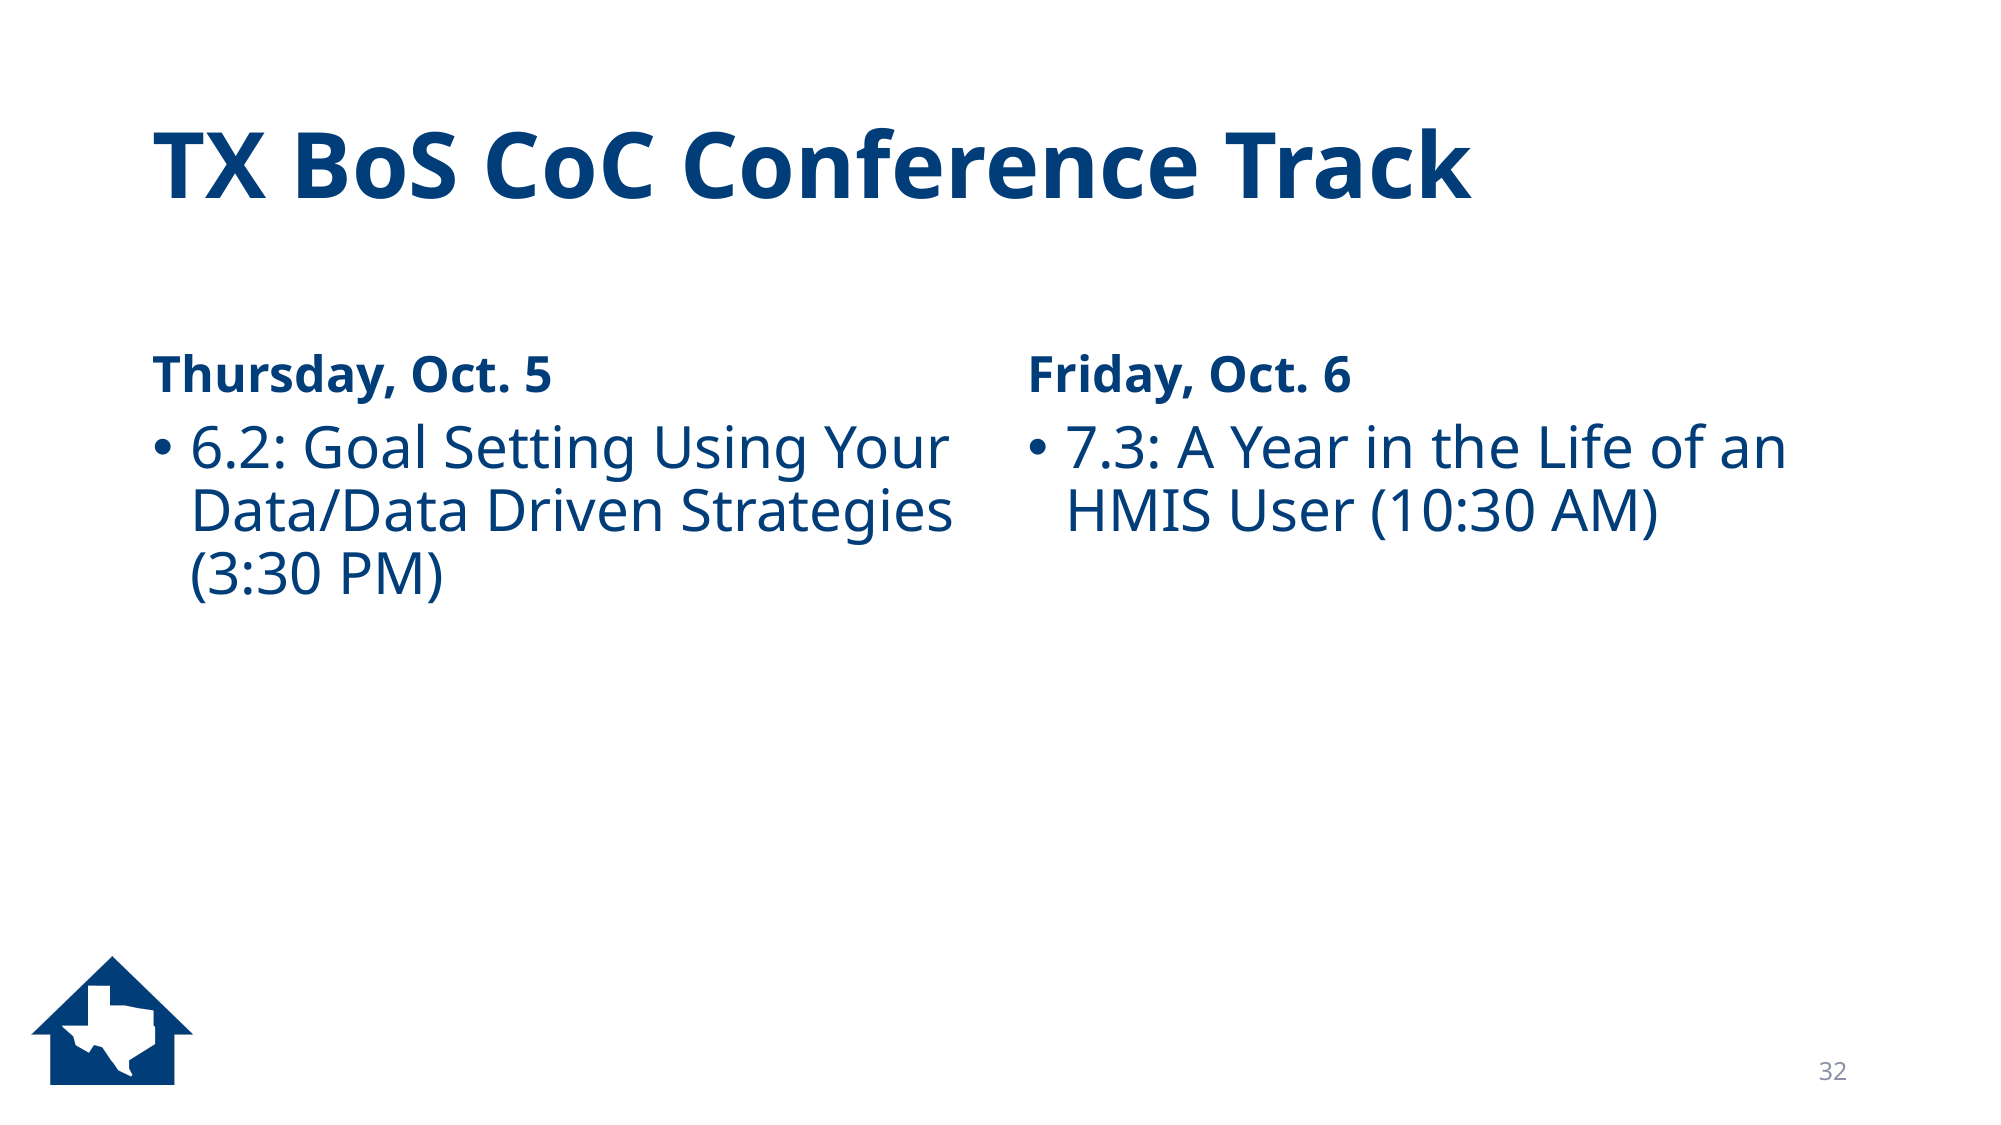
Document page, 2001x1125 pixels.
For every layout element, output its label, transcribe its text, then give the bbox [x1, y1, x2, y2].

slide_number 32 [1412, 1042, 1863, 1103]
list Thursday, Oct. 5 [137, 275, 984, 410]
picture [31, 956, 193, 1085]
list 6.2: Goal Setting Using Your Data/Data Driven Strategies (3:30 PM) [137, 410, 984, 1016]
list 7.3: A Year in the Life of an HMIS User (10:30 AM) [1012, 410, 1863, 1016]
title TX BoS CoC Conference Track [137, 59, 1863, 278]
list Friday, Oct. 6 [1012, 275, 1863, 410]
